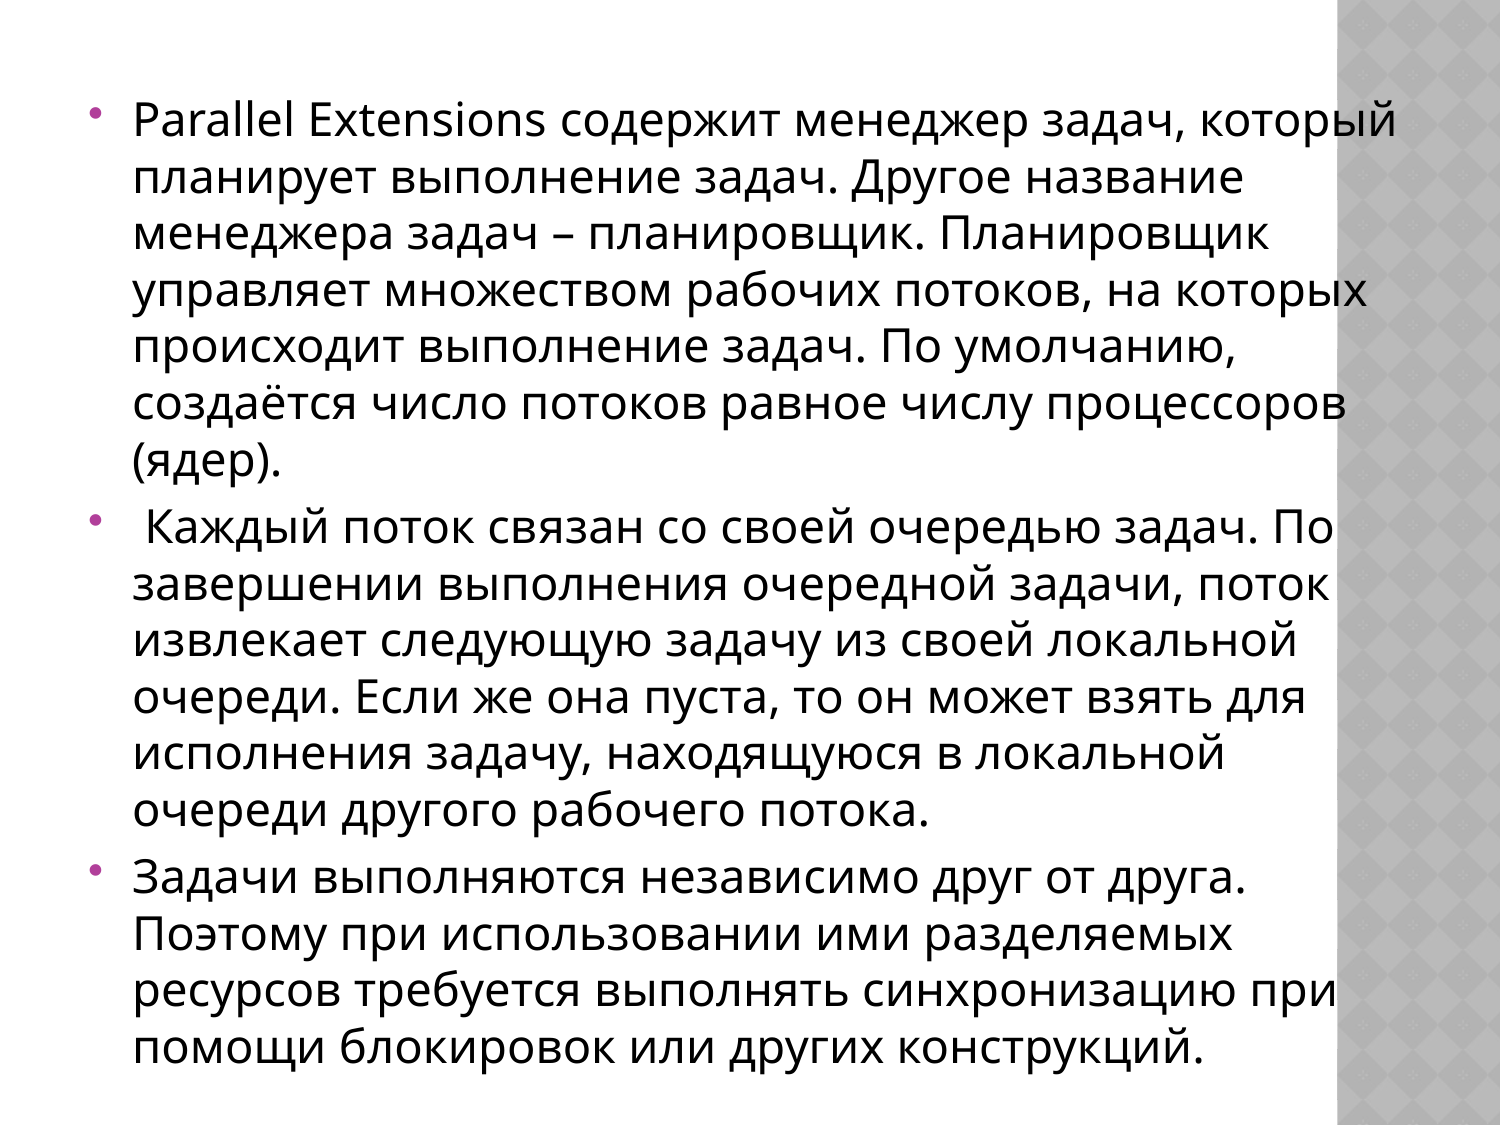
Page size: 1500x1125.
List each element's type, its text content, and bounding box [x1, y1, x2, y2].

list Parallel Extensions содержит менеджер задач, который планирует выполнение задач. Другое название менеджера задач – планировщик. Планировщик управляет множеством рабочих потоков, на которых происходит выполнение задач. По умолчанию, создаётся число потоков равное числу процессоров (ядер). Каждый поток связан со своей очередью задач. По завершении выполнения очередной задачи, поток извлекает следующую задачу из своей локальной очереди. Если же она пуста, то он может взять для исполнения задачу, находящуюся в локальной очереди другого рабочего потока. Задачи выполняются независимо друг от друга. Поэтому при использовании ими разделяемых ресурсов требуется выполнять синхронизацию при помощи блокировок или других конструкций. [75, 82, 1425, 1090]
